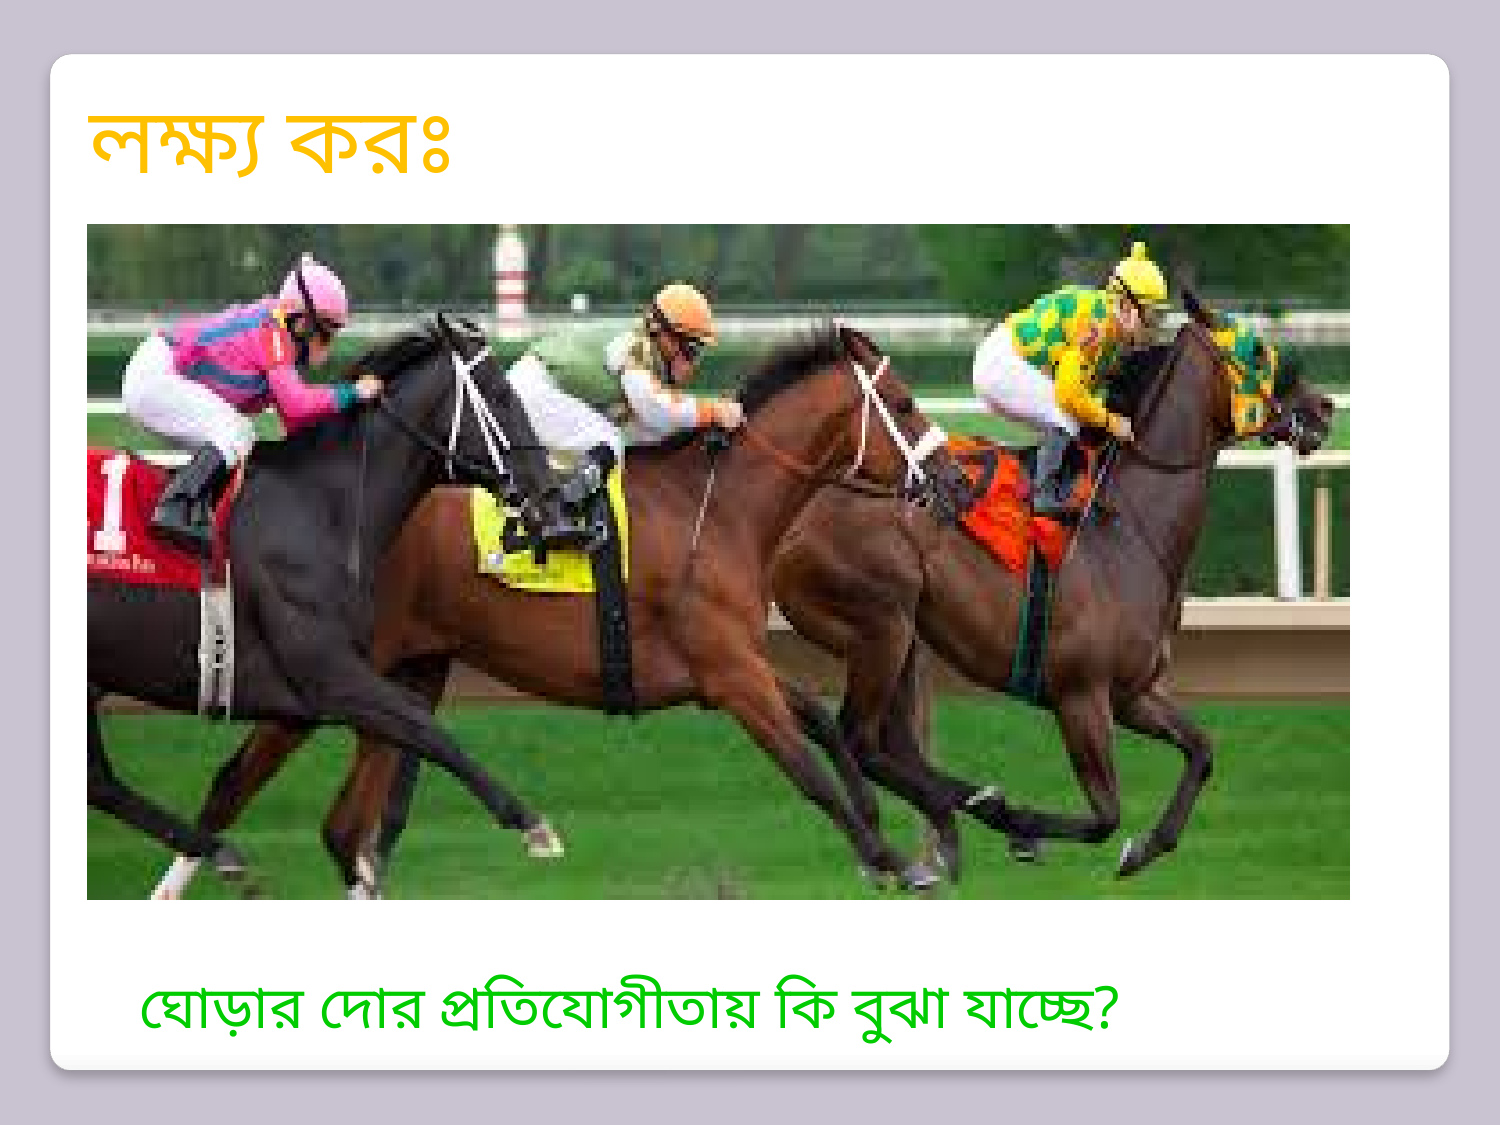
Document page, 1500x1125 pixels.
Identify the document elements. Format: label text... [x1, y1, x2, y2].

picture [87, 224, 1351, 901]
text_box ঘোড়ার দোর প্রতিযোগীতায় কি বুঝা যাচ্ছে? [125, 962, 1363, 1048]
text_box লক্ষ্য করঃ [75, 74, 1000, 200]
